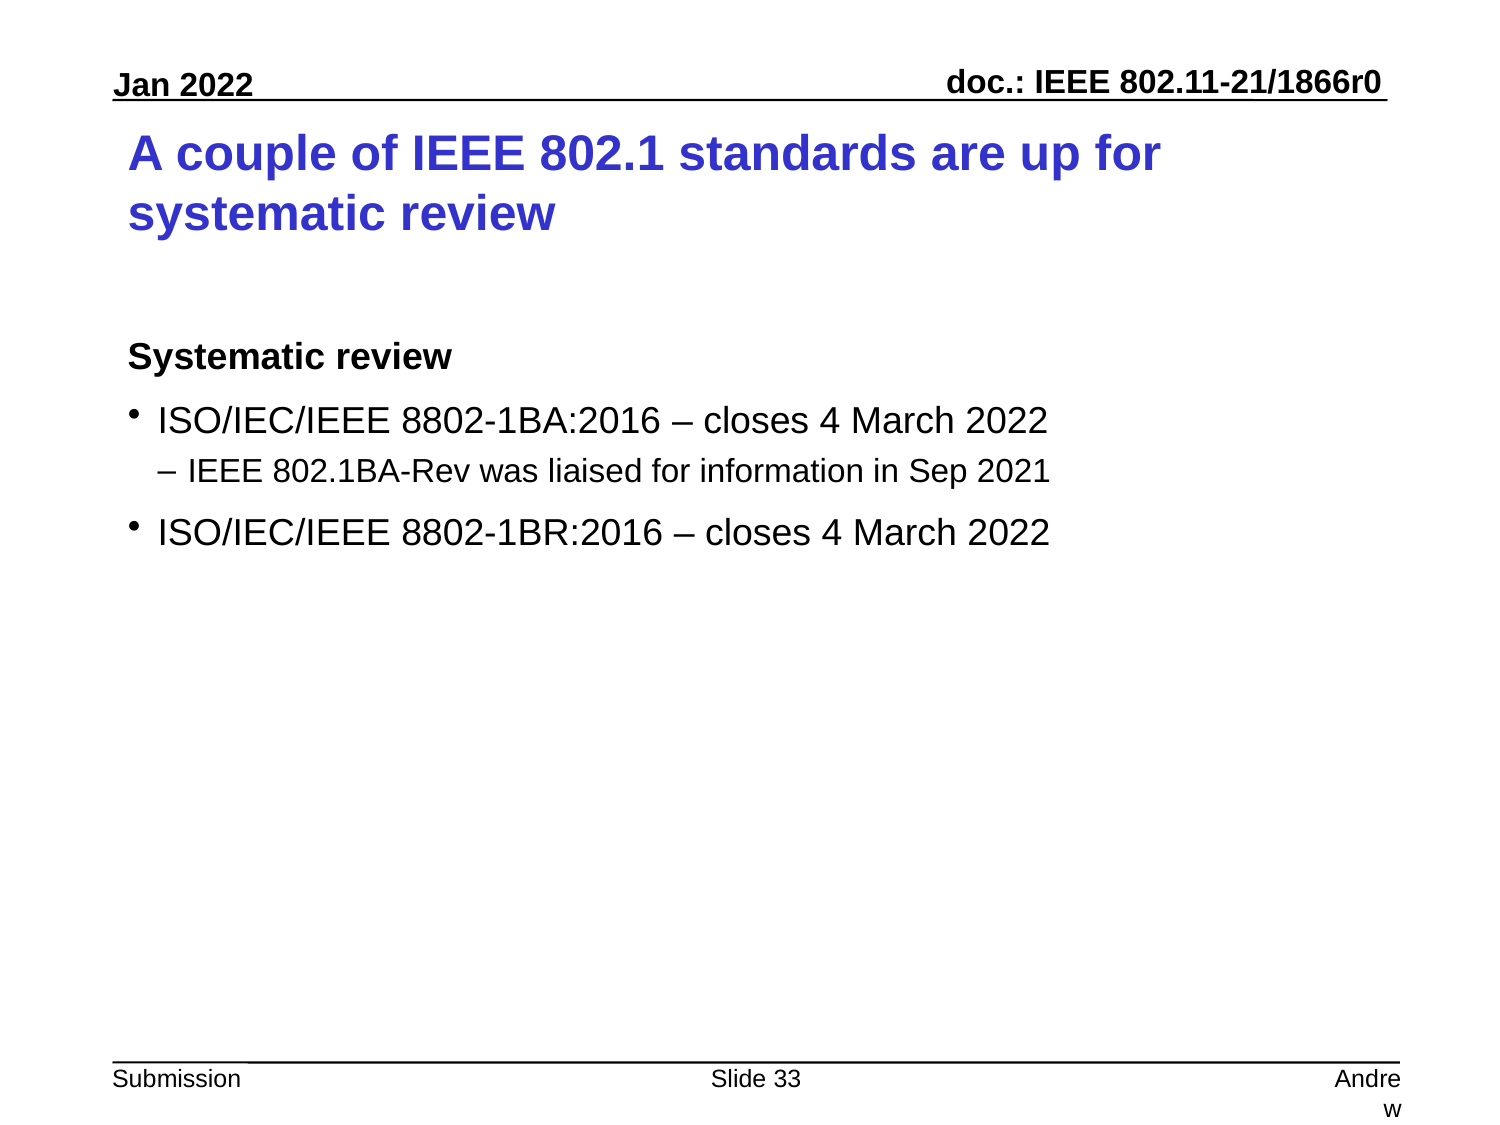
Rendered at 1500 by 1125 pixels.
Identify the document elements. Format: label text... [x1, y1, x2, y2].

footer Andrew Myles, Cisco [1320, 1061, 1402, 1093]
title A couple of IEEE 802.1 standards are up for systematic review [112, 112, 1388, 288]
slide_number Slide 33 [709, 1061, 803, 1093]
list Systematic review ISO/IEC/IEEE 8802-1BA:2016 – closes 4 March 2022 IEEE 802.1BA-Rev was liaised for information in Sep 2021 ISO/IEC/IEEE 8802-1BR:2016 – closes 4 March 2022 [112, 324, 1388, 1000]
